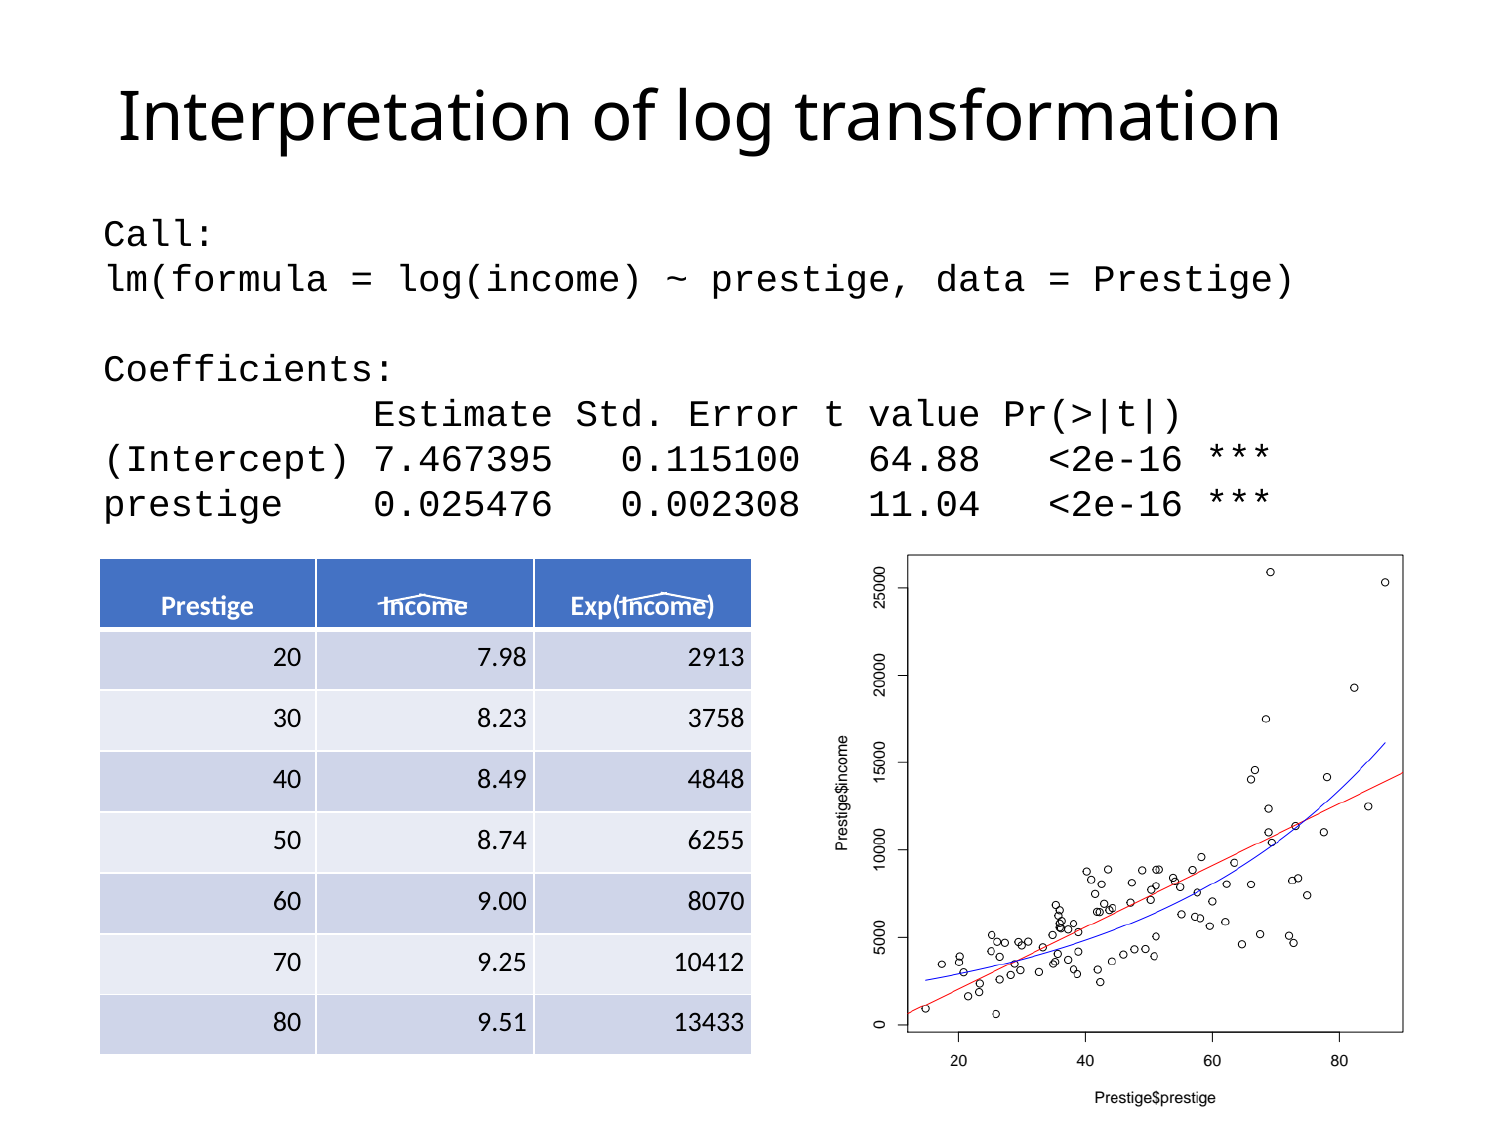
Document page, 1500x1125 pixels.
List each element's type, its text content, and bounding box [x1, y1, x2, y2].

text_box Call: lm(formula = log(income) ~ prestige, data = Prestige) Coefficients: Estimate Std. Error t value Pr(>|t|) (Intercept) 7.467395 0.115100 64.88 <2e-16 *** prestige 0.025476 0.002308 11.04 <2e-16 *** [103, 208, 1471, 524]
table_header Exp(Income) [535, 559, 751, 627]
table_cell 60 [100, 874, 315, 933]
table_cell 13433 [535, 995, 751, 1054]
table_cell 7.98 [317, 632, 533, 689]
table_cell 20 [100, 632, 315, 689]
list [830, 478, 1441, 1125]
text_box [377, 594, 467, 604]
table_cell 2913 [535, 632, 751, 689]
table_cell 6255 [535, 813, 751, 872]
table_cell 8.23 [317, 691, 533, 750]
table_cell 4848 [535, 752, 751, 811]
table_cell 8070 [535, 874, 751, 933]
table_cell 30 [100, 691, 315, 750]
table_cell 80 [100, 995, 315, 1054]
table_cell 9.51 [317, 995, 533, 1054]
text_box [619, 592, 709, 603]
table_cell 9.00 [317, 874, 533, 933]
table_cell 10412 [535, 935, 751, 994]
table_cell 40 [100, 752, 315, 811]
table_header Prestige [100, 559, 315, 627]
table_header Income [317, 559, 533, 627]
table_cell 8.74 [317, 813, 533, 872]
table_cell 50 [100, 813, 315, 872]
table_cell 8.49 [317, 752, 533, 811]
title Interpretation of log transformation [103, 59, 1397, 177]
table_cell 9.25 [317, 935, 533, 994]
table_cell 3758 [535, 691, 751, 750]
table_cell 70 [100, 935, 315, 994]
